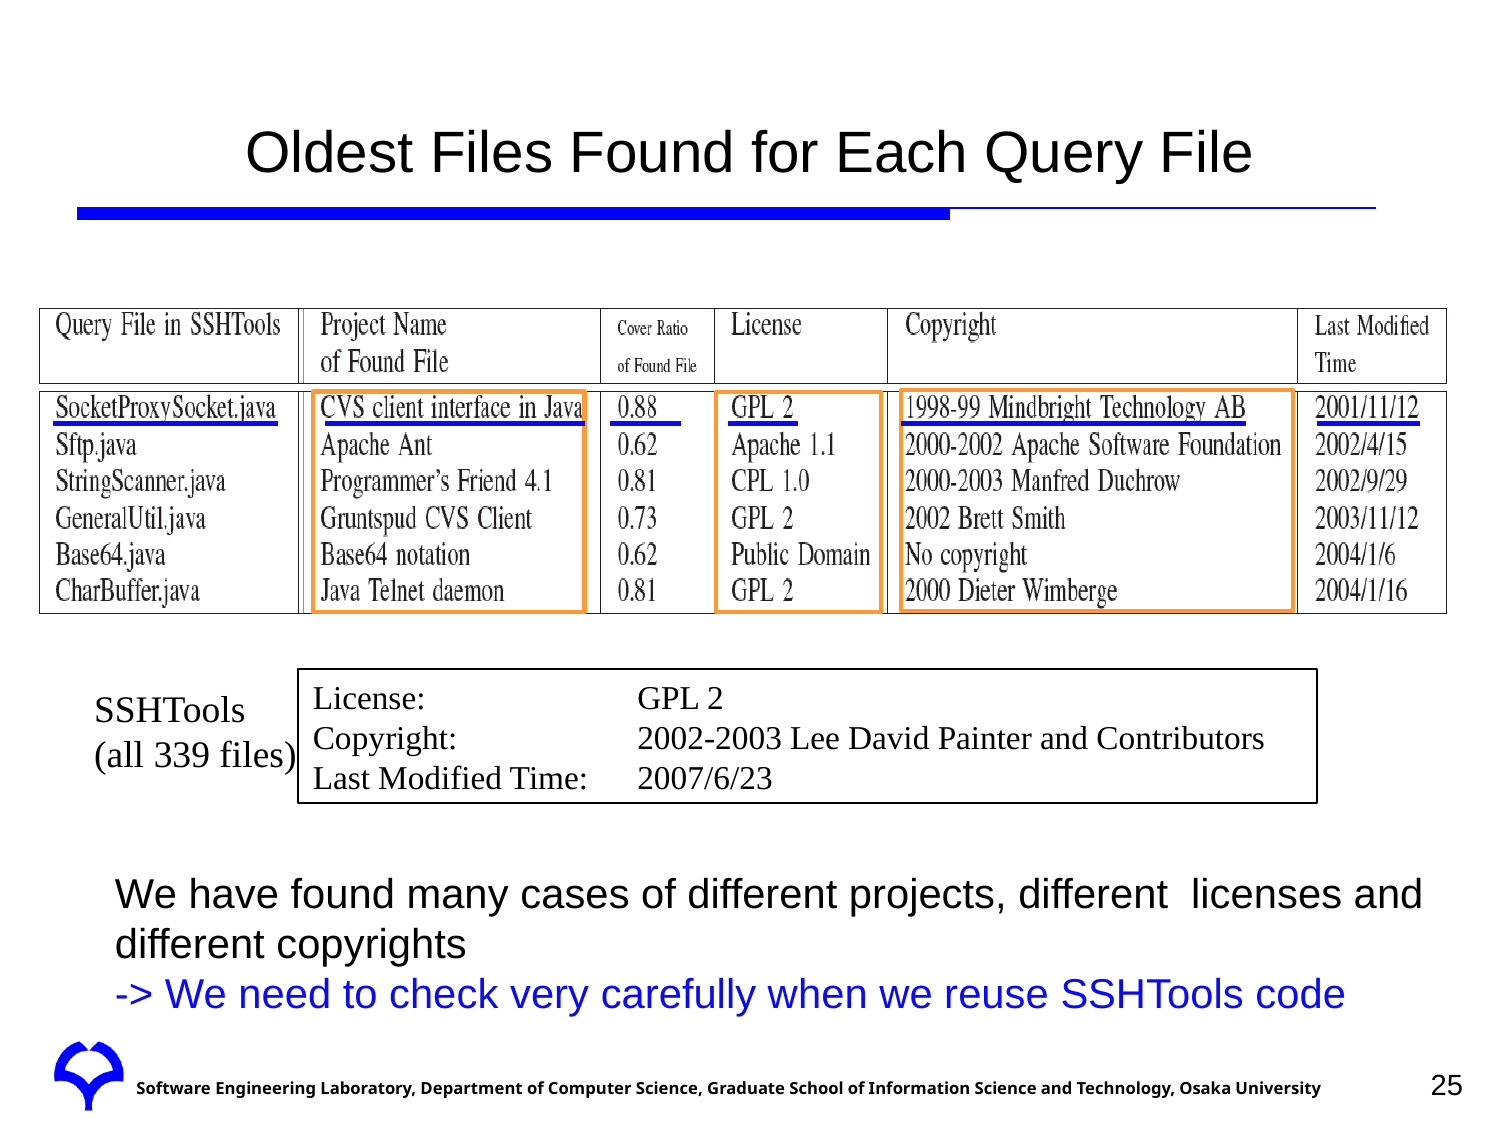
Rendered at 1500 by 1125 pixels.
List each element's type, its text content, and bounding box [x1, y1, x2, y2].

slide_number 25 [1128, 1058, 1478, 1094]
title Oldest Files Found for Each Query File [75, 90, 1425, 209]
text_box SSHTools (all 339 files) [79, 677, 312, 783]
picture [14, 266, 1476, 631]
text_box License: GPL 2 Copyright: 2002-2003 Lee David Painter and Contributors Last Modified Time: 2007/6/23 [298, 668, 1317, 804]
picture [53, 1040, 124, 1111]
text_box We have found many cases of different projects, different licenses and different copyrights -> We need to check very carefully when we reuse SSHTools code [100, 859, 1476, 1025]
